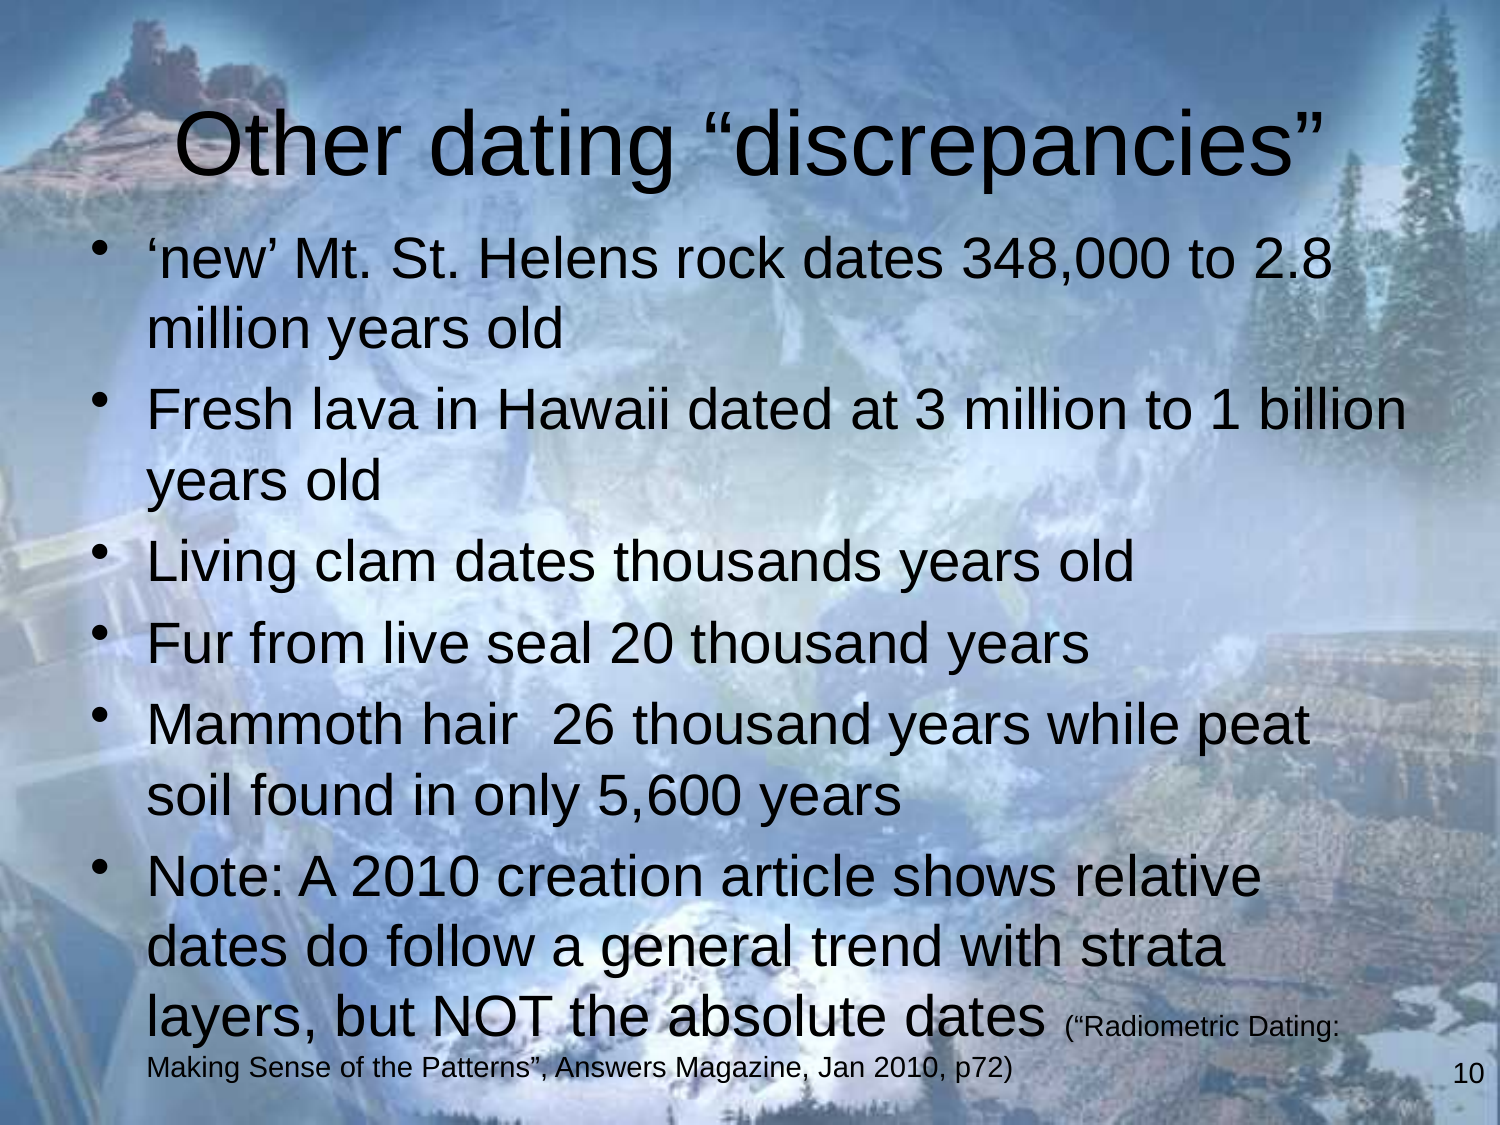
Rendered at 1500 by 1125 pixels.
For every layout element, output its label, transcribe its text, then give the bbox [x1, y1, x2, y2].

picture [0, 0, 1500, 1125]
title Other dating “discrepancies” [74, 44, 1426, 212]
list ‘new’ Mt. St. Helens rock dates 348,000 to 2.8 million years old Fresh lava in Hawaii dated at 3 million to 1 billion years old Living clam dates thousands years old Fur from live seal 20 thousand years Mammoth hair 26 thousand years while peat soil found in only 5,600 years Note: A 2010 creation article shows relative dates do follow a general trend with strata layers, but NOT the absolute dates (“Radiometric Dating: Making Sense of the Patterns”, Answers Magazine, Jan 2010, p72) [74, 212, 1426, 1006]
slide_number 10 [1149, 1046, 1500, 1125]
